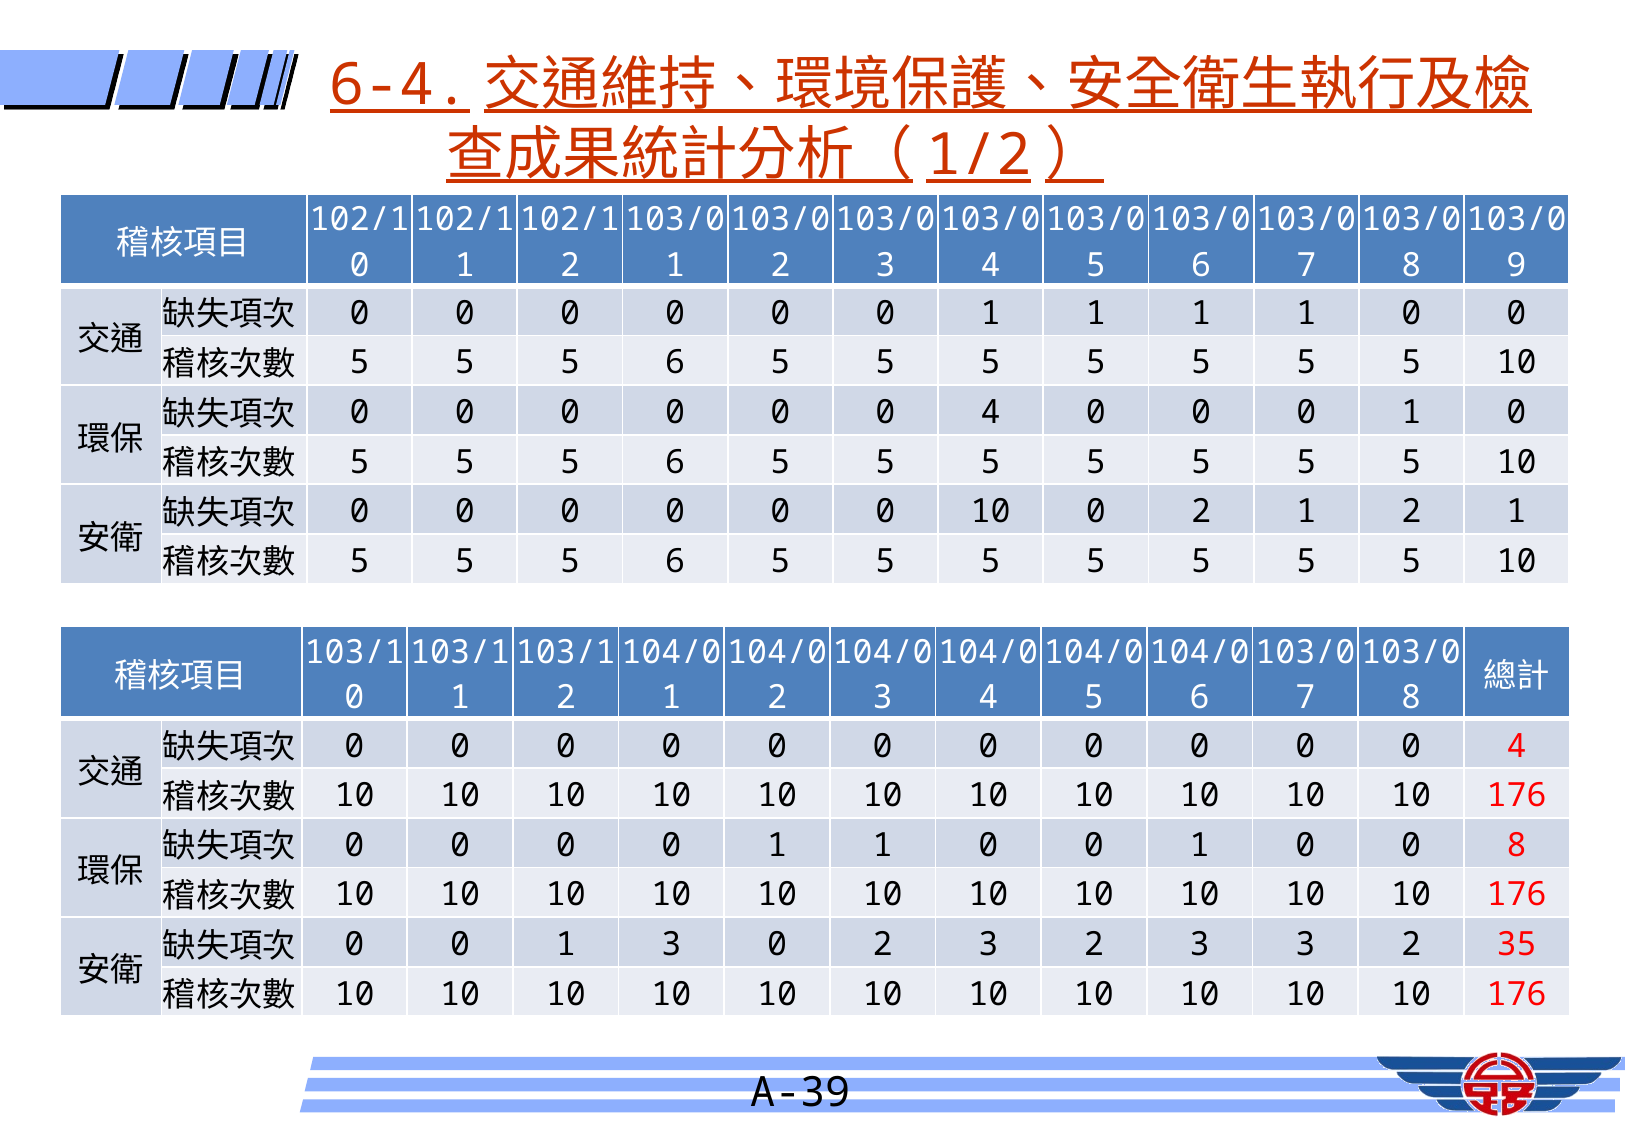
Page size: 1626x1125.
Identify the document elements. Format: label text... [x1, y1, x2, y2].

table_cell 稽核次數 [162, 868, 301, 916]
table_cell 0 [729, 386, 832, 434]
table_cell 10 [1465, 535, 1568, 583]
table_cell 缺失項次 [162, 289, 306, 335]
table_cell 10 [408, 868, 512, 916]
table_header 103/09 [1465, 195, 1568, 283]
table_cell 10 [514, 868, 618, 916]
table_cell 10 [1253, 968, 1357, 1015]
table_cell 10 [1148, 968, 1252, 1015]
table_cell 交通 [61, 721, 161, 817]
table_cell 安衛 [61, 918, 161, 1015]
table_cell 3 [1253, 918, 1357, 966]
table_cell 缺失項次 [162, 819, 301, 867]
table_cell 5 [939, 336, 1042, 384]
table_cell 10 [1465, 336, 1568, 384]
table_cell 5 [518, 535, 622, 583]
table_cell 稽核次數 [162, 336, 306, 384]
table_cell 0 [1149, 386, 1253, 434]
table_cell 35 [1465, 918, 1569, 966]
table_cell 10 [725, 769, 829, 817]
table_cell 0 [1465, 386, 1568, 434]
table_header 102/10 [308, 195, 411, 283]
table_cell 缺失項次 [162, 721, 301, 767]
table_cell 5 [1360, 336, 1463, 384]
table_cell 2 [1359, 918, 1463, 966]
table_header 103/10 [303, 627, 406, 716]
table_cell 0 [725, 918, 829, 966]
table_cell 0 [619, 819, 723, 867]
table_cell 5 [1044, 535, 1148, 583]
table_cell 環保 [61, 386, 161, 483]
text_box 6-4.交通維持、環境保護、安全衛生執行及檢查成果統計分析（1/2） [314, 38, 1602, 194]
table_cell 0 [1044, 485, 1148, 533]
table_cell 10 [1148, 868, 1252, 916]
table_cell 0 [514, 721, 618, 767]
table_cell 5 [1255, 336, 1358, 384]
table_cell 10 [1359, 769, 1463, 817]
table_cell 10 [936, 769, 1040, 817]
table_cell 2 [1149, 485, 1253, 533]
table_header 總計 [1465, 627, 1569, 716]
table_cell 10 [303, 868, 406, 916]
table_cell 5 [834, 336, 937, 384]
table_cell 1 [1360, 386, 1463, 434]
table_cell 8 [1465, 819, 1569, 867]
table_cell 0 [729, 485, 832, 533]
table_cell 6 [623, 535, 727, 583]
table_cell 5 [834, 535, 937, 583]
table_cell 0 [729, 289, 832, 335]
table_cell 0 [1255, 386, 1358, 434]
table_cell 2 [1360, 485, 1463, 533]
table_header 103/08 [1359, 627, 1463, 716]
table_header 103/12 [514, 627, 618, 716]
table_cell 缺失項次 [162, 918, 301, 966]
table_header 104/06 [1148, 627, 1252, 716]
table_cell 10 [408, 769, 512, 817]
table_cell 缺失項次 [162, 485, 306, 533]
table_cell 0 [834, 386, 937, 434]
table_cell 0 [1253, 819, 1357, 867]
table_cell 0 [936, 819, 1040, 867]
table_cell 3 [619, 918, 723, 966]
table_cell 稽核次數 [162, 769, 301, 817]
table_cell 0 [308, 289, 411, 335]
table_cell 176 [1465, 769, 1569, 817]
table_cell 5 [939, 436, 1042, 483]
table_cell 0 [413, 386, 516, 434]
table_cell 10 [619, 769, 723, 817]
table_header 104/05 [1042, 627, 1146, 716]
table_cell 0 [623, 485, 727, 533]
table_header 104/03 [831, 627, 935, 716]
table_header 103/07 [1253, 627, 1357, 716]
table_cell 3 [936, 918, 1040, 966]
table_cell 5 [1360, 535, 1463, 583]
table_cell 2 [1042, 918, 1146, 966]
table_cell 10 [408, 968, 512, 1015]
table_cell 10 [831, 769, 935, 817]
table_cell 0 [413, 485, 516, 533]
table_header 103/02 [729, 195, 832, 283]
table_cell 10 [936, 968, 1040, 1015]
table_cell 6 [623, 336, 727, 384]
table_header 103/03 [834, 195, 937, 283]
table_header 103/07 [1255, 195, 1358, 283]
table_cell 5 [518, 436, 622, 483]
table_cell 4 [1465, 721, 1569, 767]
table_header 稽核項目 [61, 195, 306, 283]
table_cell 5 [729, 535, 832, 583]
table_cell 1 [1044, 289, 1148, 335]
table_cell 5 [1149, 436, 1253, 483]
table_cell 0 [303, 721, 406, 767]
table_cell 0 [518, 386, 622, 434]
table_cell 10 [1042, 769, 1146, 817]
table_cell 0 [308, 386, 411, 434]
table_cell 0 [1253, 721, 1357, 767]
table_cell 10 [831, 868, 935, 916]
table_cell 交通 [61, 289, 161, 384]
table_cell 10 [1359, 968, 1463, 1015]
table_cell 3 [1148, 918, 1252, 966]
table_cell 0 [1148, 721, 1252, 767]
table_cell 10 [1042, 968, 1146, 1015]
table_header 103/01 [623, 195, 727, 283]
table_cell 0 [725, 721, 829, 767]
table_cell 1 [1255, 289, 1358, 335]
table_cell 0 [303, 819, 406, 867]
table_header 102/12 [518, 195, 622, 283]
table_header 103/11 [408, 627, 512, 716]
table_cell 0 [936, 721, 1040, 767]
table_cell 0 [514, 819, 618, 867]
table_cell 5 [413, 535, 516, 583]
table_cell 1 [939, 289, 1042, 335]
table_cell 稽核次數 [162, 968, 301, 1015]
table_cell 176 [1465, 968, 1569, 1015]
table_cell 0 [518, 289, 622, 335]
table_cell 0 [1044, 386, 1148, 434]
table_header 104/01 [619, 627, 723, 716]
table_cell 10 [619, 968, 723, 1015]
table_cell 0 [408, 918, 512, 966]
table_header 103/06 [1149, 195, 1253, 283]
table_cell 6 [623, 436, 727, 483]
table_cell 0 [1359, 819, 1463, 867]
table_cell 0 [1359, 721, 1463, 767]
table_cell 1 [1148, 819, 1252, 867]
table_cell 10 [1359, 868, 1463, 916]
table_cell 10 [1253, 769, 1357, 817]
table_cell 0 [1042, 819, 1146, 867]
table_cell 0 [834, 485, 937, 533]
picture [1377, 1051, 1625, 1125]
table_cell 1 [1255, 485, 1358, 533]
table_cell 0 [834, 289, 937, 335]
table_cell 10 [514, 968, 618, 1015]
table_header 103/04 [939, 195, 1042, 283]
table_cell 10 [725, 868, 829, 916]
table_cell 5 [518, 336, 622, 384]
table_cell 5 [834, 436, 937, 483]
table_cell 0 [1465, 289, 1568, 335]
table_cell 10 [619, 868, 723, 916]
table_header 103/08 [1360, 195, 1463, 283]
table_cell 10 [303, 968, 406, 1015]
table_cell 176 [1465, 868, 1569, 916]
table_header 104/04 [936, 627, 1040, 716]
table_cell 1 [1465, 485, 1568, 533]
table_cell 0 [619, 721, 723, 767]
table_cell 0 [623, 289, 727, 335]
table_cell 0 [408, 819, 512, 867]
table_cell 5 [308, 535, 411, 583]
table_header 103/05 [1044, 195, 1148, 283]
table_cell 1 [725, 819, 829, 867]
table_cell 5 [1255, 535, 1358, 583]
table_cell 10 [1253, 868, 1357, 916]
table_cell 4 [939, 386, 1042, 434]
table_cell 10 [936, 868, 1040, 916]
table_cell 0 [308, 485, 411, 533]
table_cell 5 [413, 336, 516, 384]
table_header 稽核項目 [61, 627, 301, 716]
table_cell 10 [725, 968, 829, 1015]
table_cell 安衛 [61, 485, 161, 583]
table_cell 5 [1149, 336, 1253, 384]
table_cell 5 [308, 436, 411, 483]
table_cell 5 [1255, 436, 1358, 483]
table_cell 5 [939, 535, 1042, 583]
table_cell 1 [1149, 289, 1253, 335]
table_cell 10 [1042, 868, 1146, 916]
table_cell 5 [729, 436, 832, 483]
table_cell 5 [413, 436, 516, 483]
table_cell 10 [514, 769, 618, 817]
table_cell 0 [623, 386, 727, 434]
table_cell 0 [303, 918, 406, 966]
table_cell 0 [413, 289, 516, 335]
table_cell 1 [514, 918, 618, 966]
table_cell 5 [308, 336, 411, 384]
table_cell 0 [1042, 721, 1146, 767]
table_cell 5 [1360, 436, 1463, 483]
table_cell 5 [1149, 535, 1253, 583]
table_cell 環保 [61, 819, 161, 916]
table_header 104/02 [725, 627, 829, 716]
table_cell 10 [831, 968, 935, 1015]
table_cell 稽核次數 [162, 436, 306, 483]
table_cell 5 [1044, 336, 1148, 384]
table_cell 5 [1044, 436, 1148, 483]
table_cell 0 [831, 721, 935, 767]
table_cell 0 [518, 485, 622, 533]
table_cell 0 [1360, 289, 1463, 335]
table_cell 10 [1465, 436, 1568, 483]
table_cell 10 [303, 769, 406, 817]
table_cell 0 [408, 721, 512, 767]
table_header 102/11 [413, 195, 516, 283]
table_cell 10 [939, 485, 1042, 533]
table_cell 1 [831, 819, 935, 867]
table_cell 10 [1148, 769, 1252, 817]
table_cell 缺失項次 [162, 386, 306, 434]
table_cell 2 [831, 918, 935, 966]
table_cell 稽核次數 [162, 535, 306, 583]
table_cell 5 [729, 336, 832, 384]
